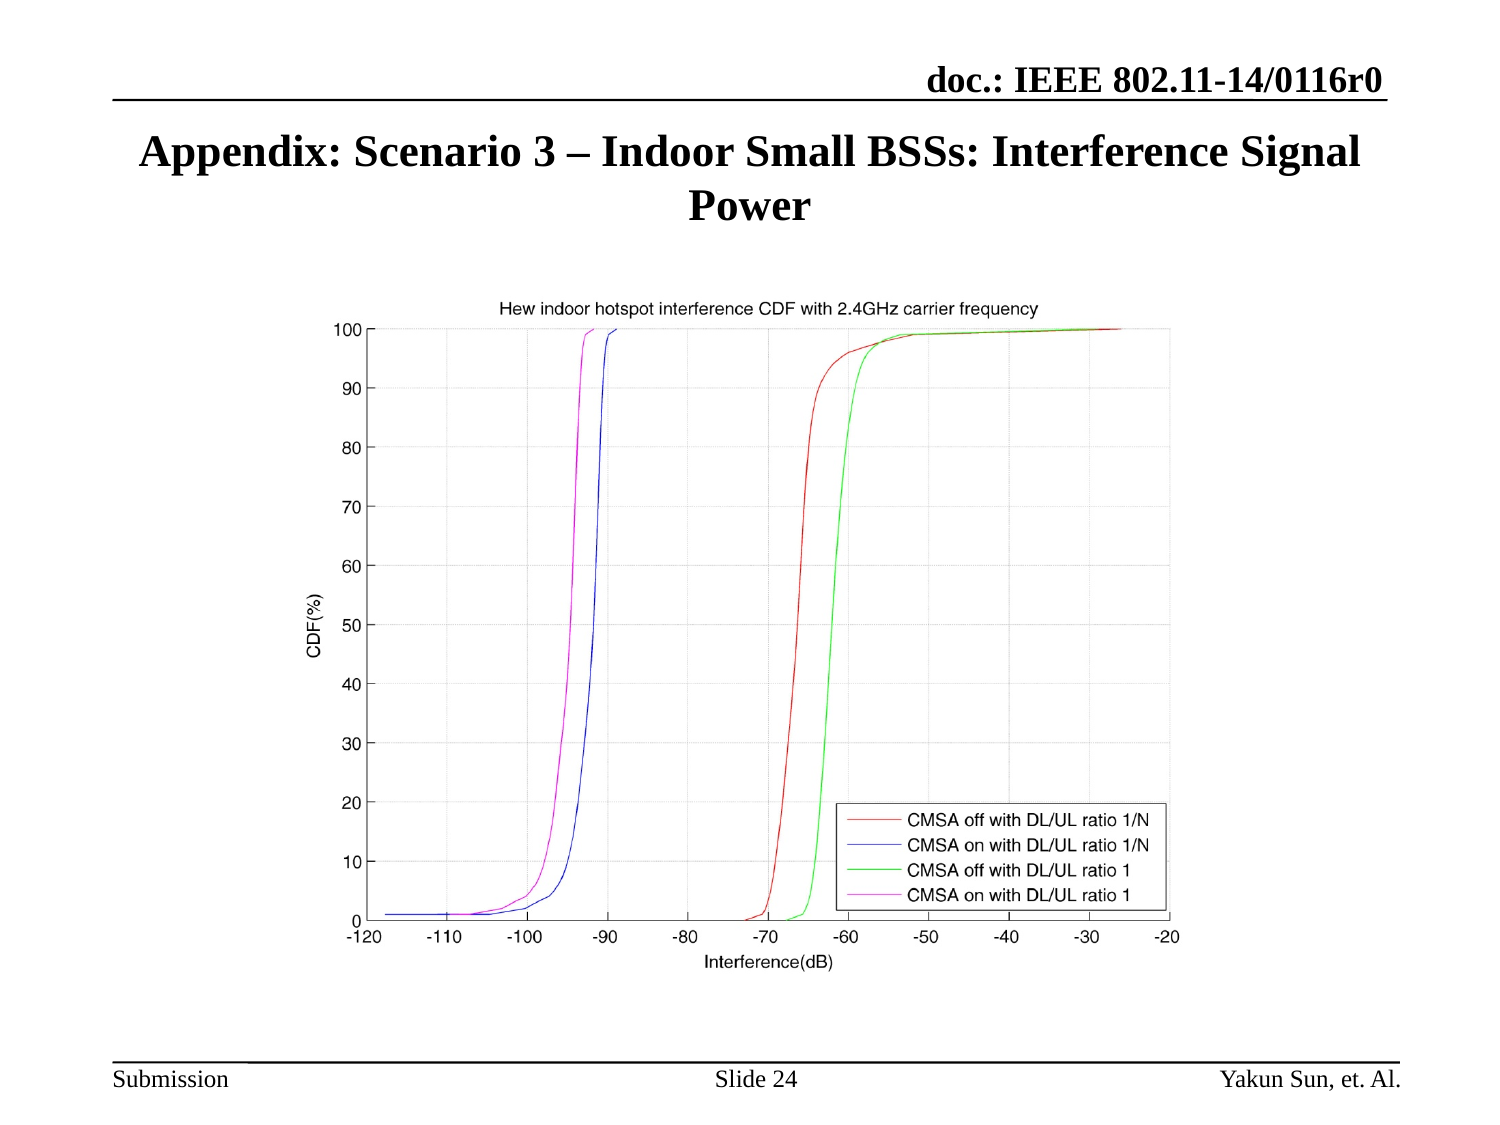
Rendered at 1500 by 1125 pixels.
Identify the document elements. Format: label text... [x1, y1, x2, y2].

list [232, 274, 1268, 1001]
footer Yakun Sun, et. Al. [1217, 1062, 1402, 1093]
slide_number Slide 24 [712, 1062, 800, 1093]
title Appendix: Scenario 3 – Indoor Small BSSs: Interference Signal Power [112, 112, 1388, 238]
